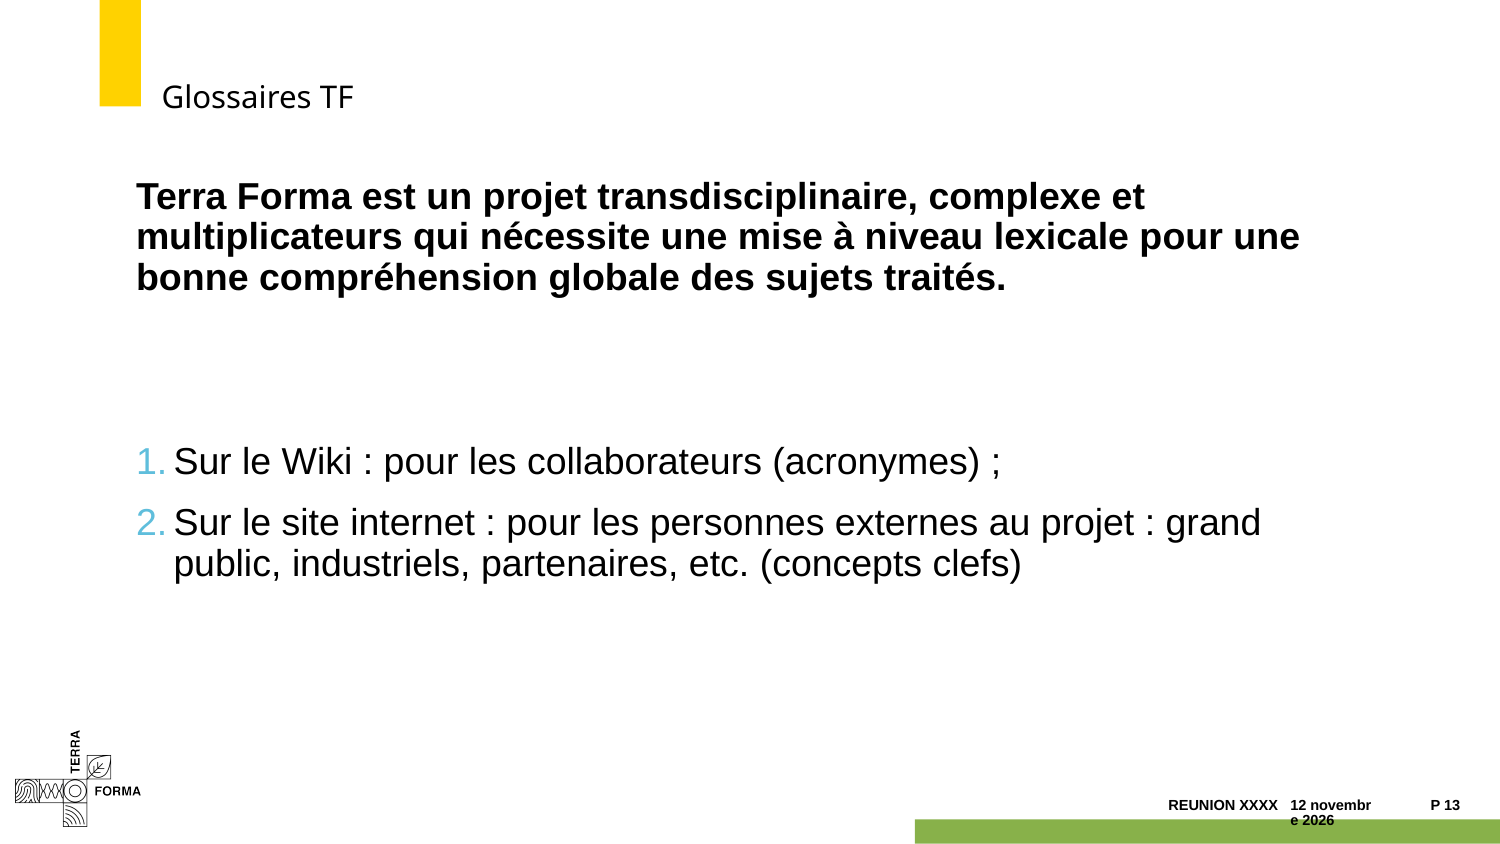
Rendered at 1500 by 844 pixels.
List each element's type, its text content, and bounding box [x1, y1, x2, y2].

slide_number P 13 [1386, 788, 1461, 814]
list Terra Forma est un projet transdisciplinaire, complexe et multiplicateurs qui nécessite une mise à niveau lexicale pour une bonne compréhension globale des sujets traités. Sur le Wiki : pour les collaborateurs (acronymes) ; Sur le site internet : pour les personnes externes au projet : grand public, industriels, partenaires, etc. (concepts clefs) [99, 177, 1375, 739]
picture [15, 730, 141, 827]
title Glossaires TF [161, 29, 915, 115]
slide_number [1290, 788, 1375, 814]
